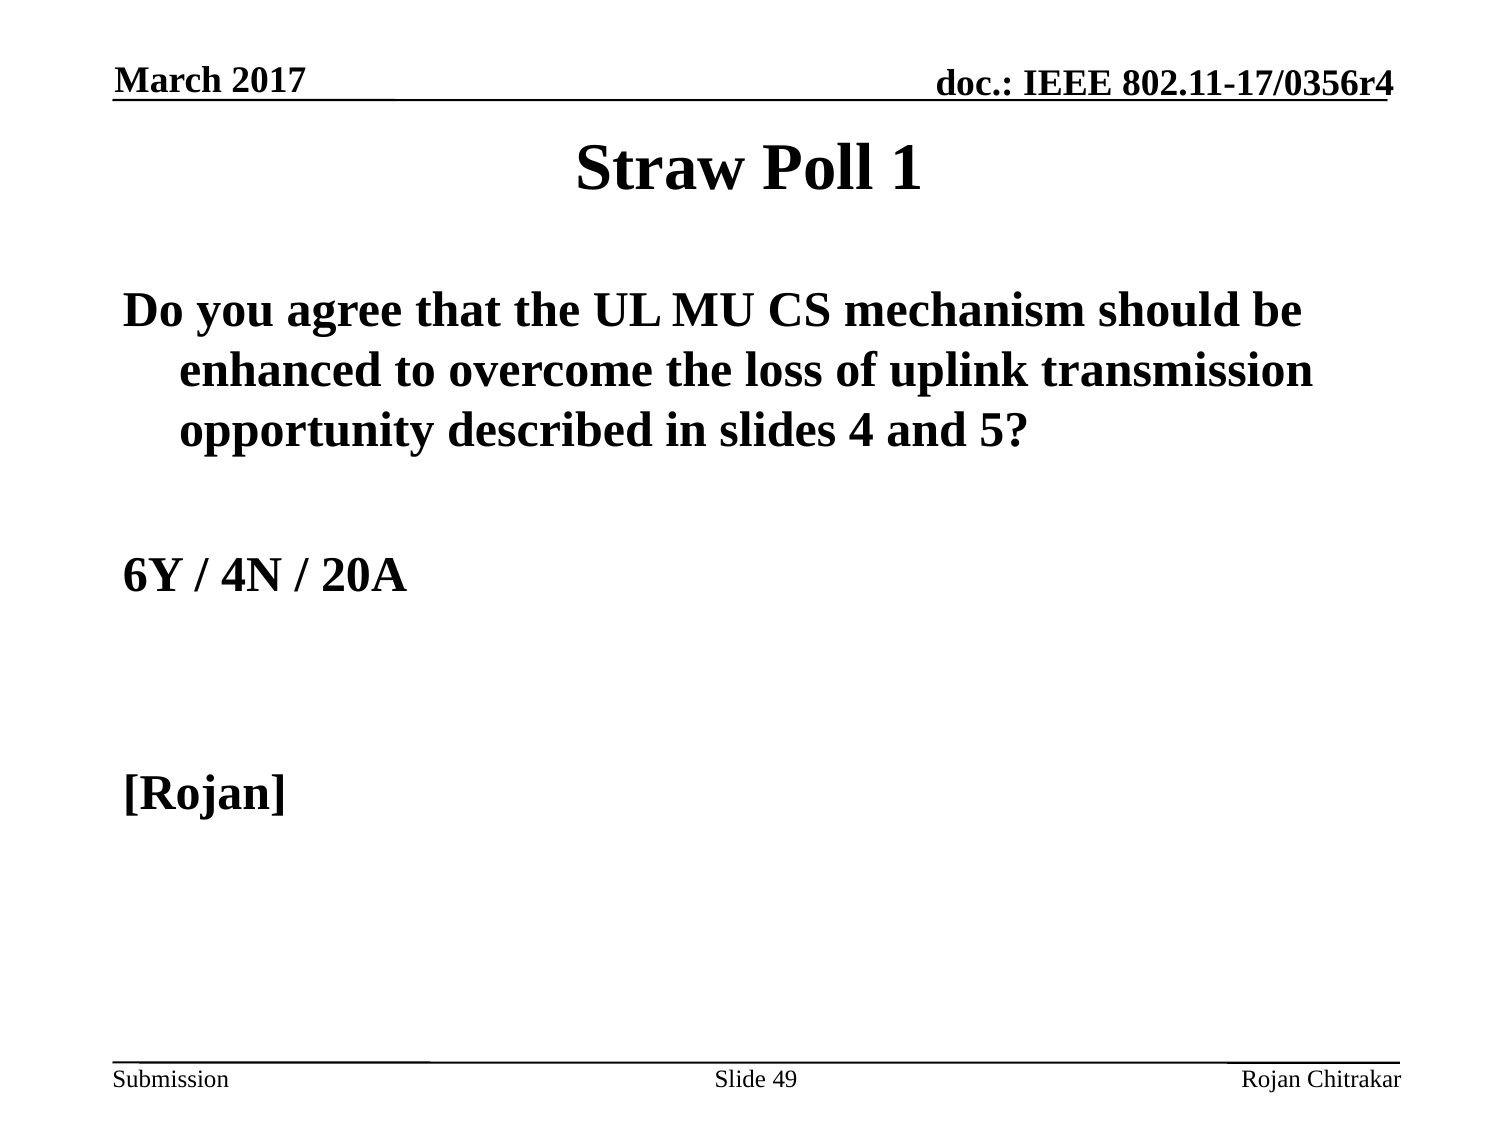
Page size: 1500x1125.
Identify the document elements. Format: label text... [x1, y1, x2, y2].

slide_number Slide 49 [712, 1061, 800, 1123]
list Do you agree that the UL MU CS mechanism should be enhanced to overcome the loss of uplink transmission opportunity described in slides 4 and 5? 6Y / 4N / 20A [Rojan] [107, 268, 1384, 876]
title Straw Poll 1 [112, 112, 1388, 213]
footer Rojan Chitrakar [1238, 1061, 1402, 1093]
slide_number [114, 54, 426, 101]
